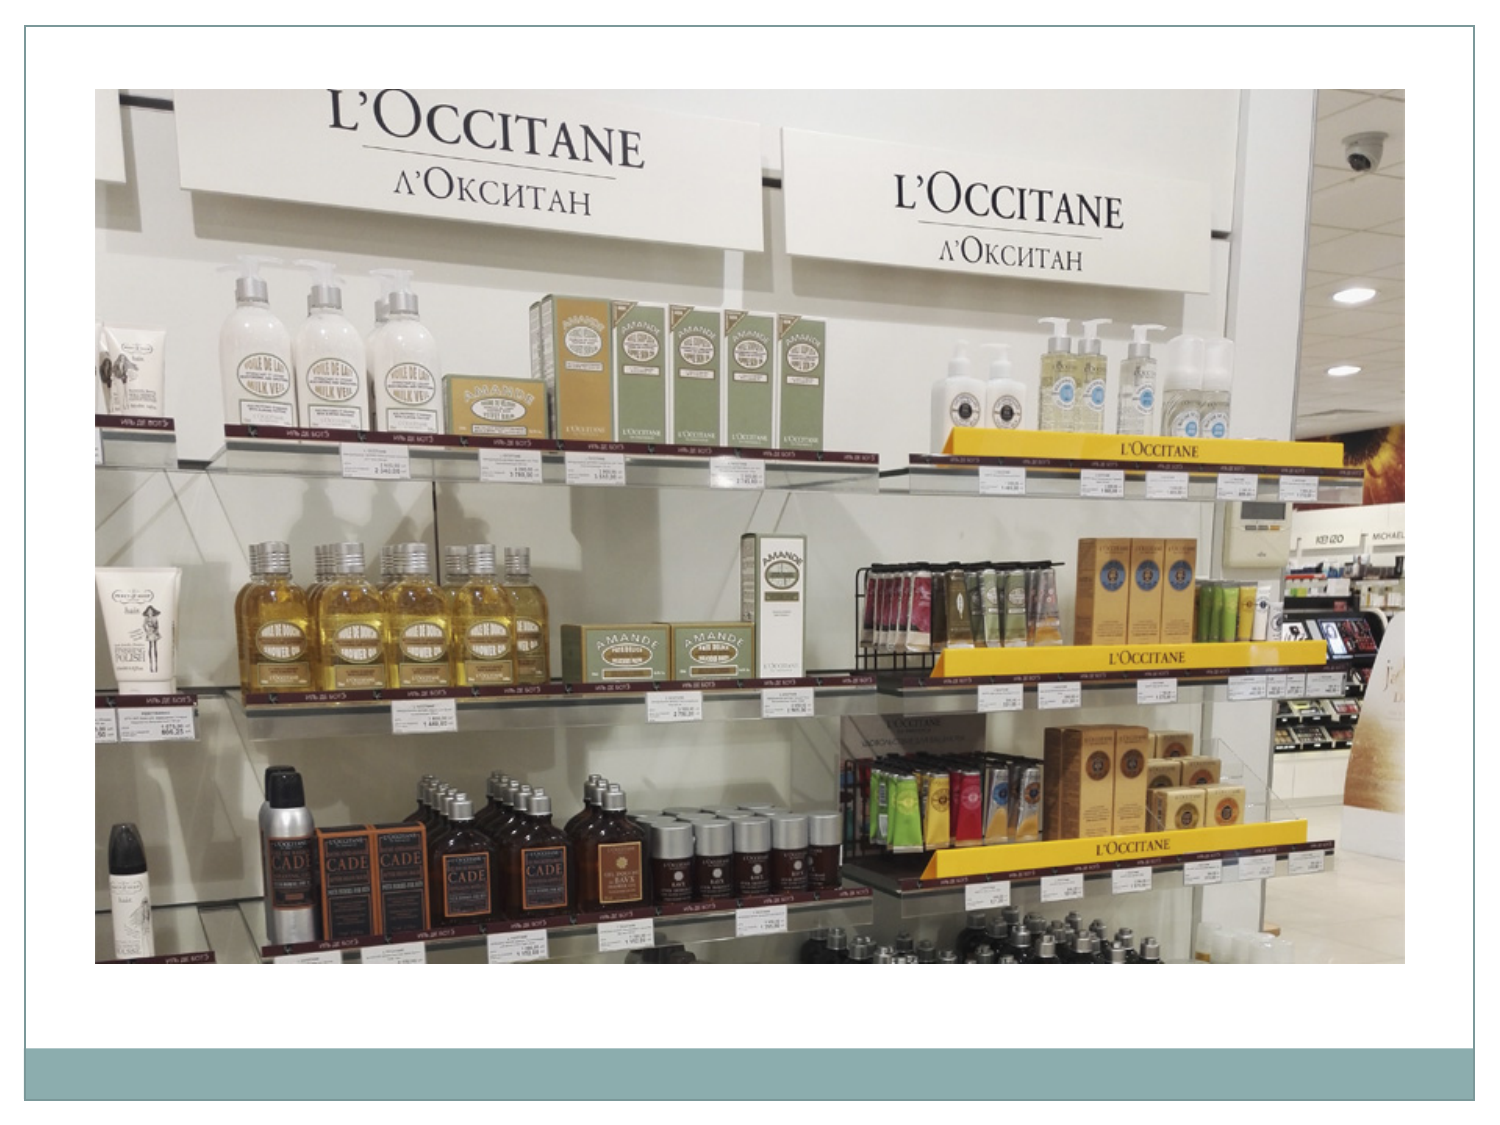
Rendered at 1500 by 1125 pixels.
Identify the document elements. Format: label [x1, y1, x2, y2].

picture [94, 89, 1405, 964]
